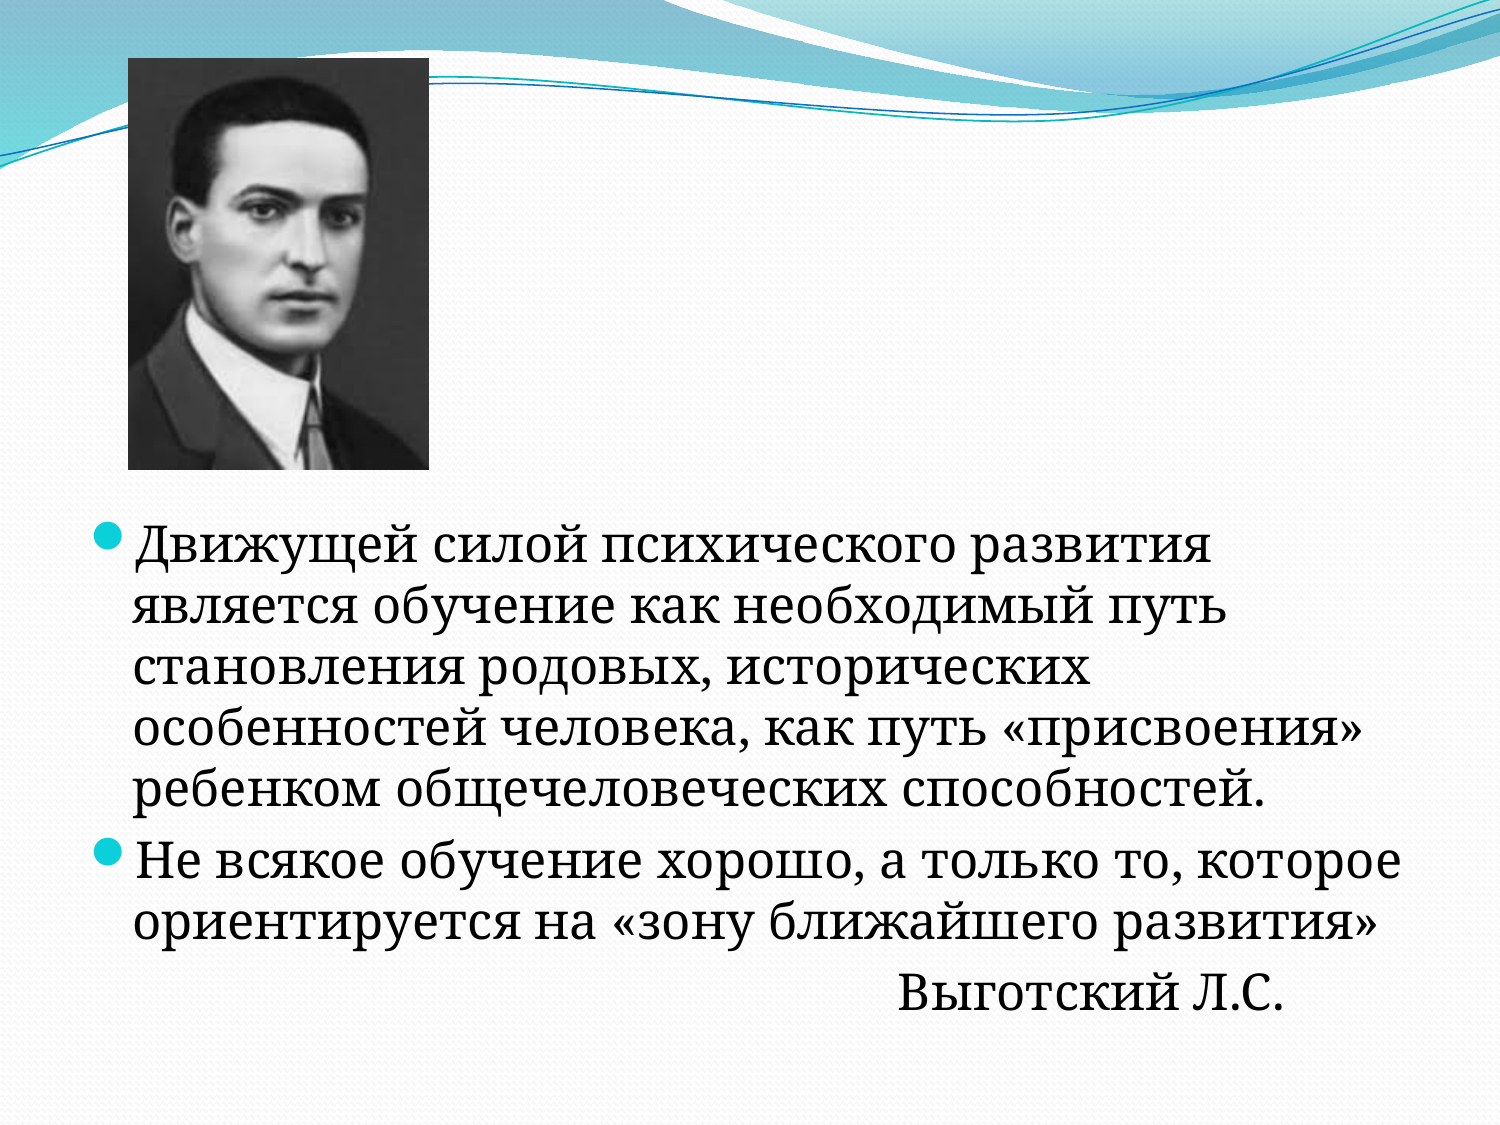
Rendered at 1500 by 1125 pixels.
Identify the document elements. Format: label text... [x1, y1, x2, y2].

picture [128, 58, 430, 470]
list Движущей силой психического развития является обучение как необходимый путь становления родовых, исторических особенностей человека, как путь «присвоения» ребенком общечеловеческих способностей. Не всякое обучение хорошо, а только то, которое ориентируется на «зону ближайшего развития» Выготский Л.С. [75, 503, 1425, 1079]
